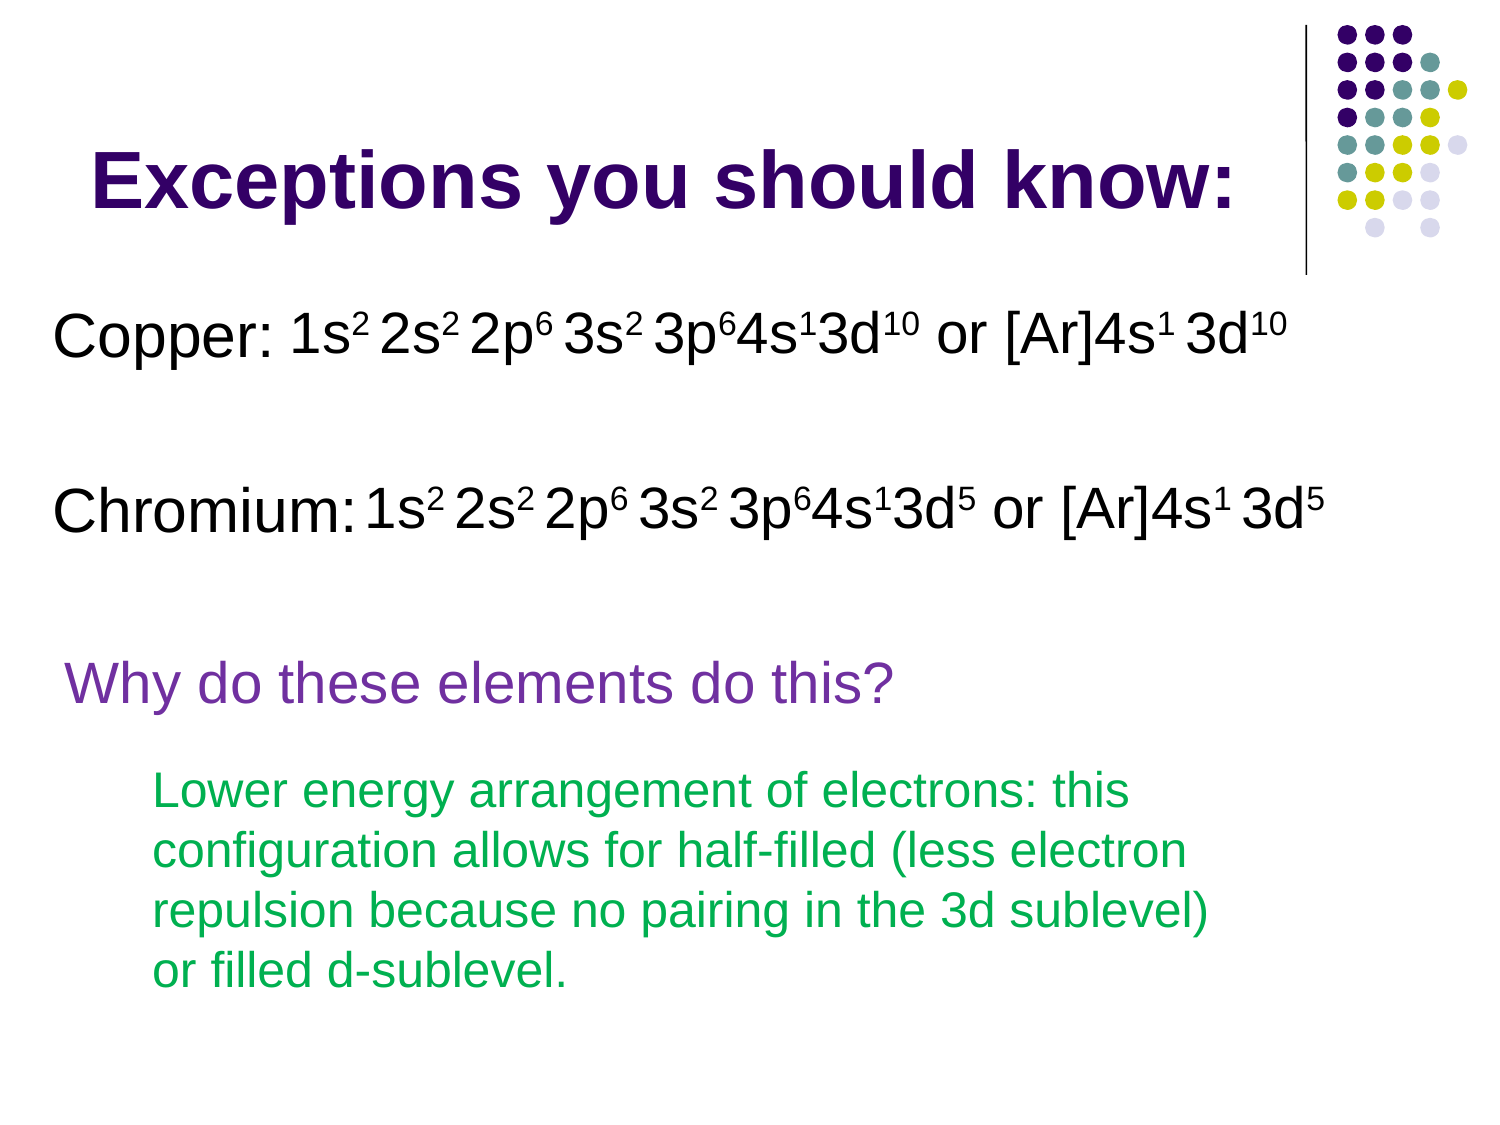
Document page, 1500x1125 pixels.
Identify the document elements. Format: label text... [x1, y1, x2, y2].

text_box Lower energy arrangement of electrons: this configuration allows for half-filled (less electron repulsion because no pairing in the 3d sublevel) or filled d-sublevel. [137, 749, 1263, 1005]
text_box 1s2 2s2 2p6 3s2 3p64s13d10 or [Ar]4s1 3d10 [275, 287, 1375, 373]
text_box Why do these elements do this? [49, 637, 1263, 723]
text_box 1s2 2s2 2p6 3s2 3p64s13d5 or [Ar]4s1 3d5 [350, 462, 1450, 548]
title Exceptions you should know: [75, 20, 1313, 233]
list Copper: Chromium: [37, 287, 413, 681]
